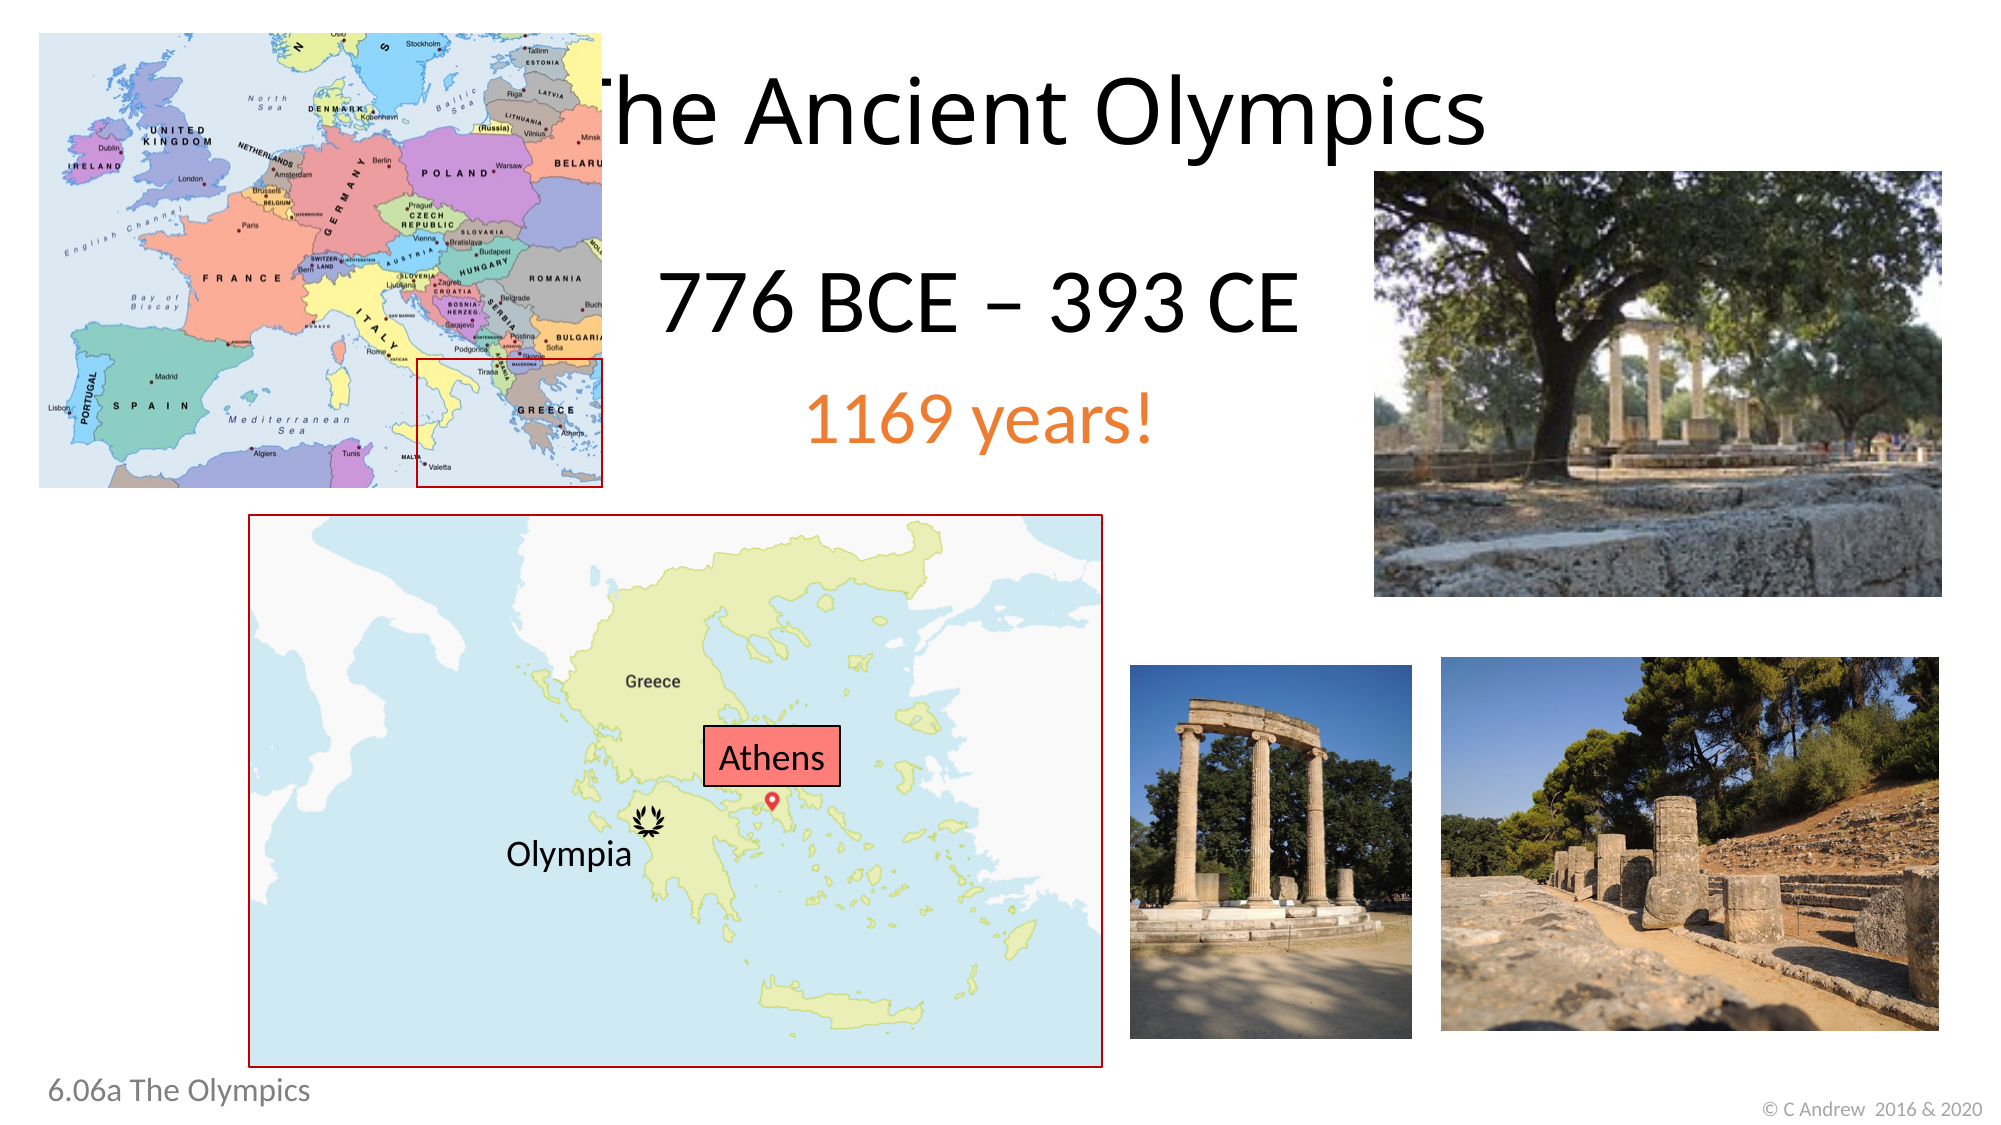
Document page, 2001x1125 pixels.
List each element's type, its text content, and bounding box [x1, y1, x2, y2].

picture [1374, 171, 1942, 597]
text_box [490, 802, 668, 883]
text_box 1169 years! [788, 360, 1172, 466]
picture [1441, 657, 1939, 1031]
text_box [249, 516, 1102, 1066]
picture [1130, 664, 1412, 1039]
text_box The Ancient Olympics [602, 42, 1644, 189]
text_box 6.06a The Olympics [32, 1065, 976, 1125]
picture [39, 33, 602, 488]
text_box 776 BCE – 393 CE [641, 233, 1338, 358]
